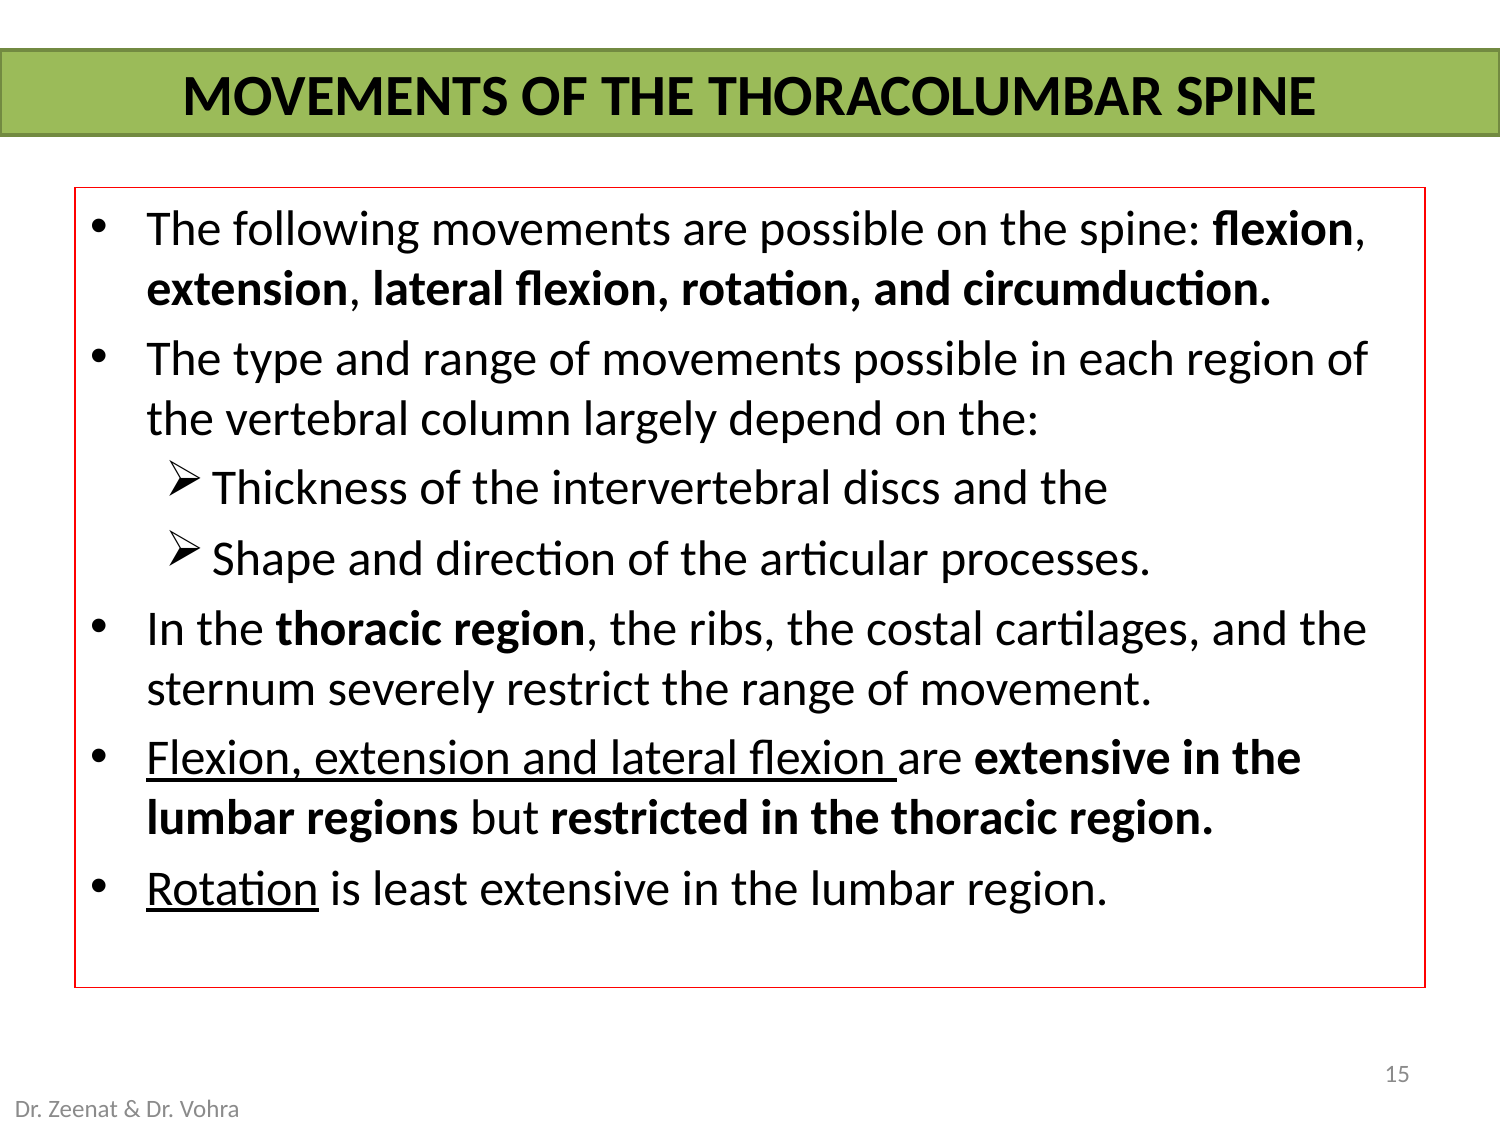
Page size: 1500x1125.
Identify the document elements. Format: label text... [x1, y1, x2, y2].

list The following movements are possible on the spine: flexion, extension, lateral flexion, rotation, and circumduction. The type and range of movements possible in each region of the vertebral column largely depend on the: Thickness of the intervertebral discs and the Shape and direction of the articular processes. In the thoracic region, the ribs, the costal cartilages, and the sternum severely restrict the range of movement. Flexion, extension and lateral flexion are extensive in the lumbar regions but restricted in the thoracic region. Rotation is least extensive in the lumbar region. [74, 187, 1426, 988]
text_box Dr. Zeenat & Dr. Vohra [0, 1077, 475, 1125]
text_box MOVEMENTS OF THE THORACOLUMBAR SPINE [0, 48, 1500, 137]
slide_number 15 [1074, 1042, 1425, 1103]
